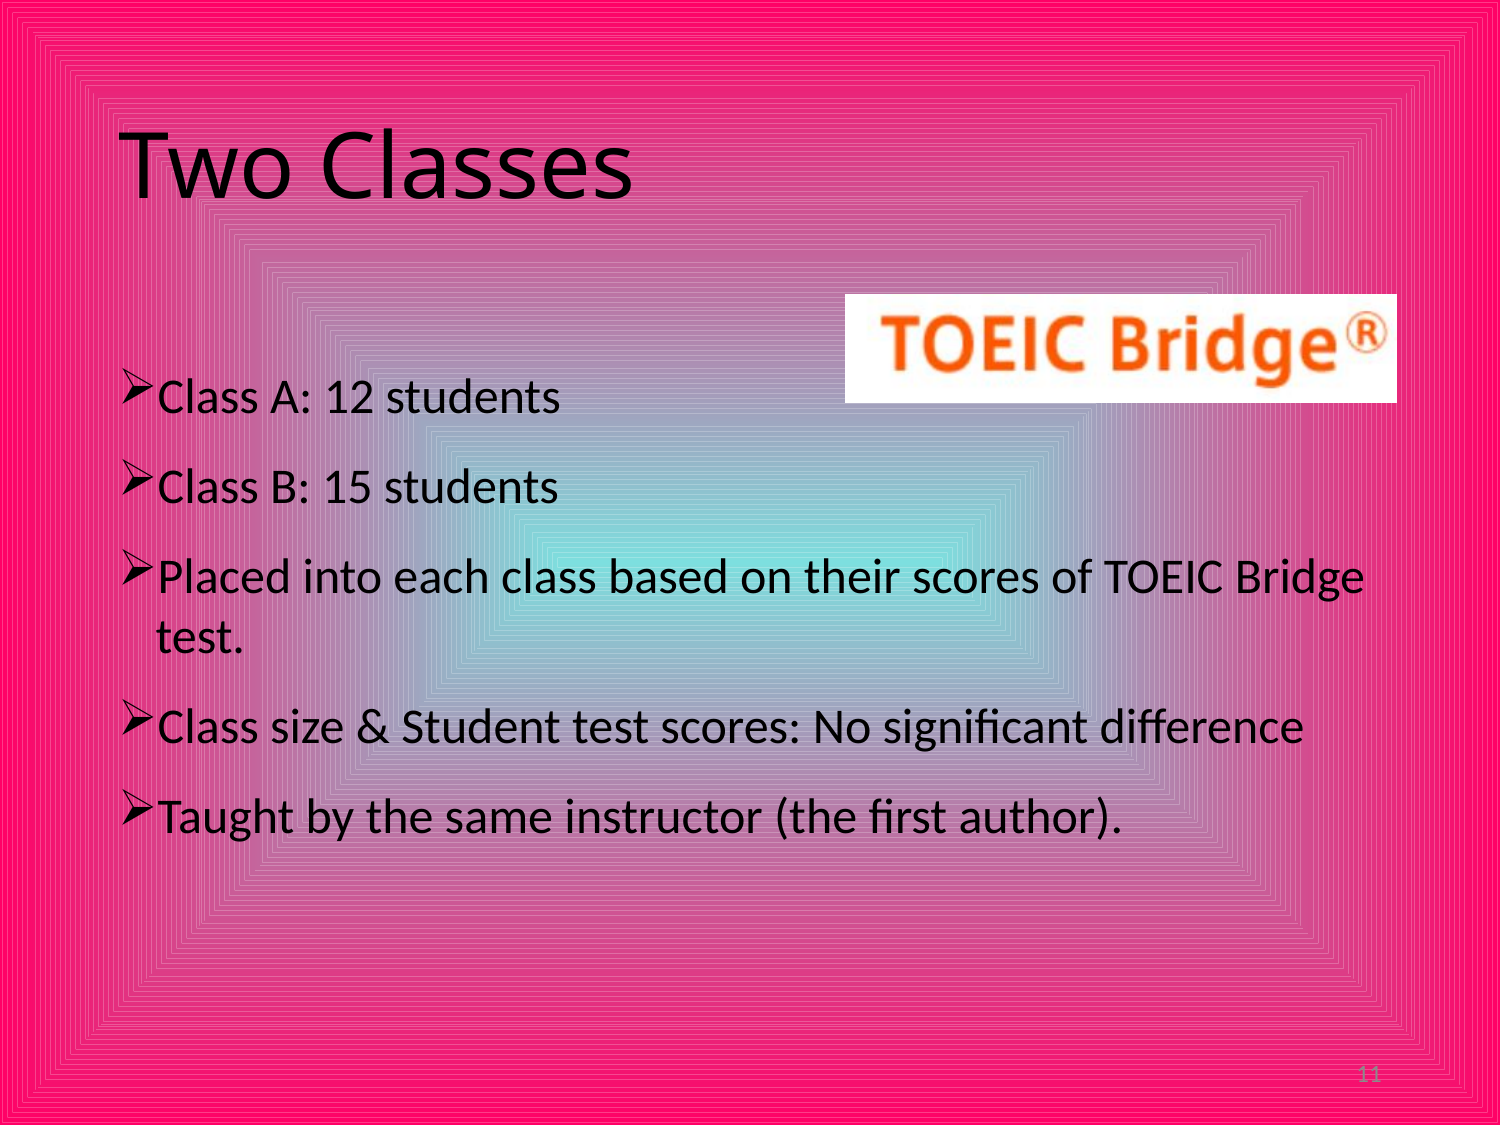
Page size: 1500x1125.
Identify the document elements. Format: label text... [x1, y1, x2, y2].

list Class A: 12 students Class B: 15 students Placed into each class based on their scores of TOEIC Bridge test. Class size & Student test scores: No significant difference Taught by the same instructor (the first author). [103, 355, 1397, 891]
slide_number 11 [1059, 1042, 1397, 1103]
picture [845, 294, 1397, 403]
title Two Classes [103, 59, 1397, 278]
